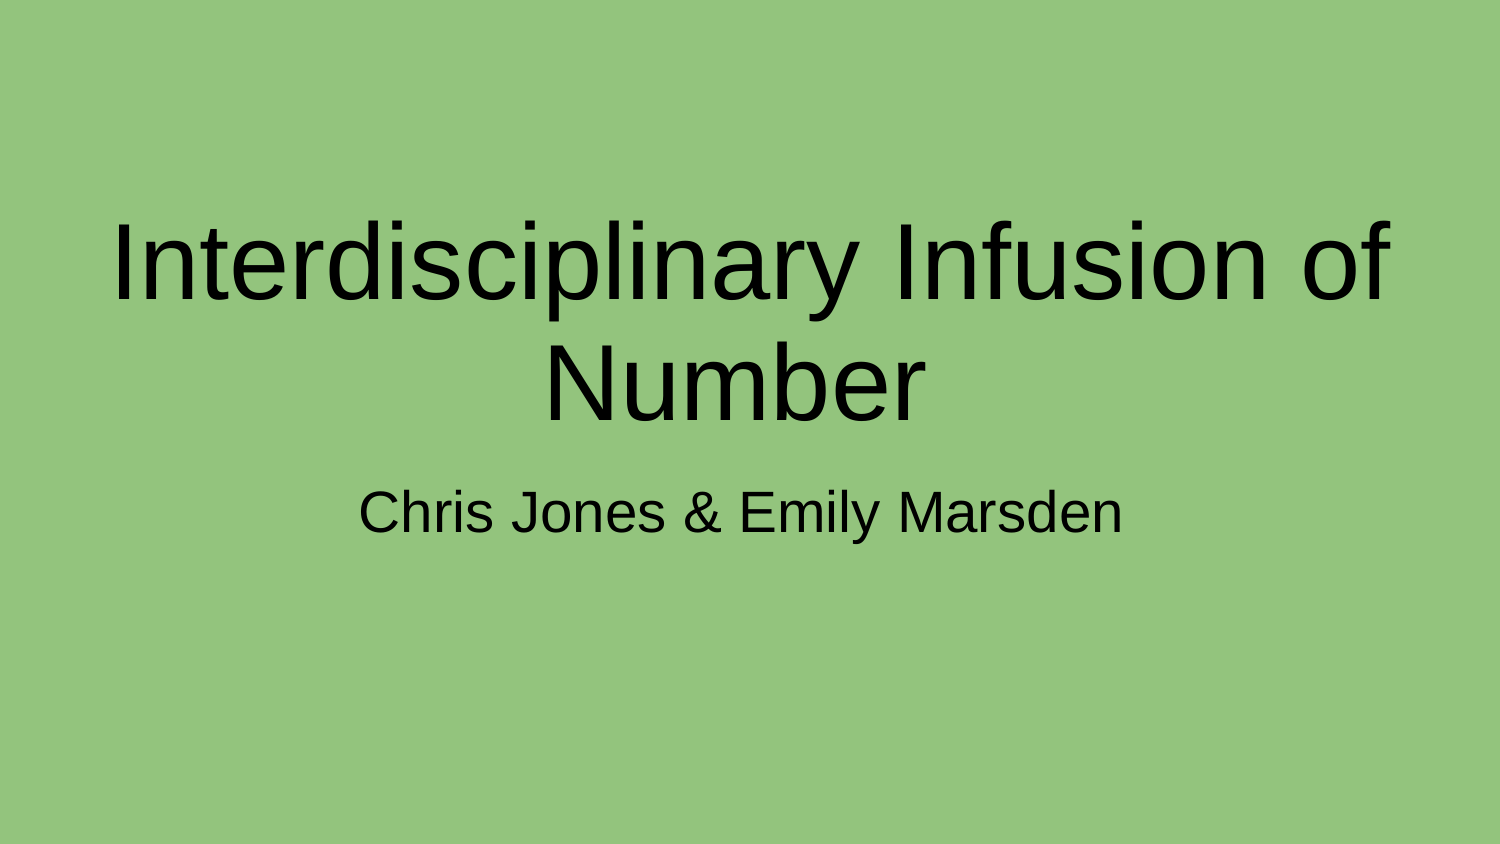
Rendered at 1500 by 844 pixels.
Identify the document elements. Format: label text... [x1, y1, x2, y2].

subtitle Chris Jones & Emily Marsden [51, 464, 1449, 595]
title Interdisciplinary Infusion of Number [51, 122, 1449, 459]
